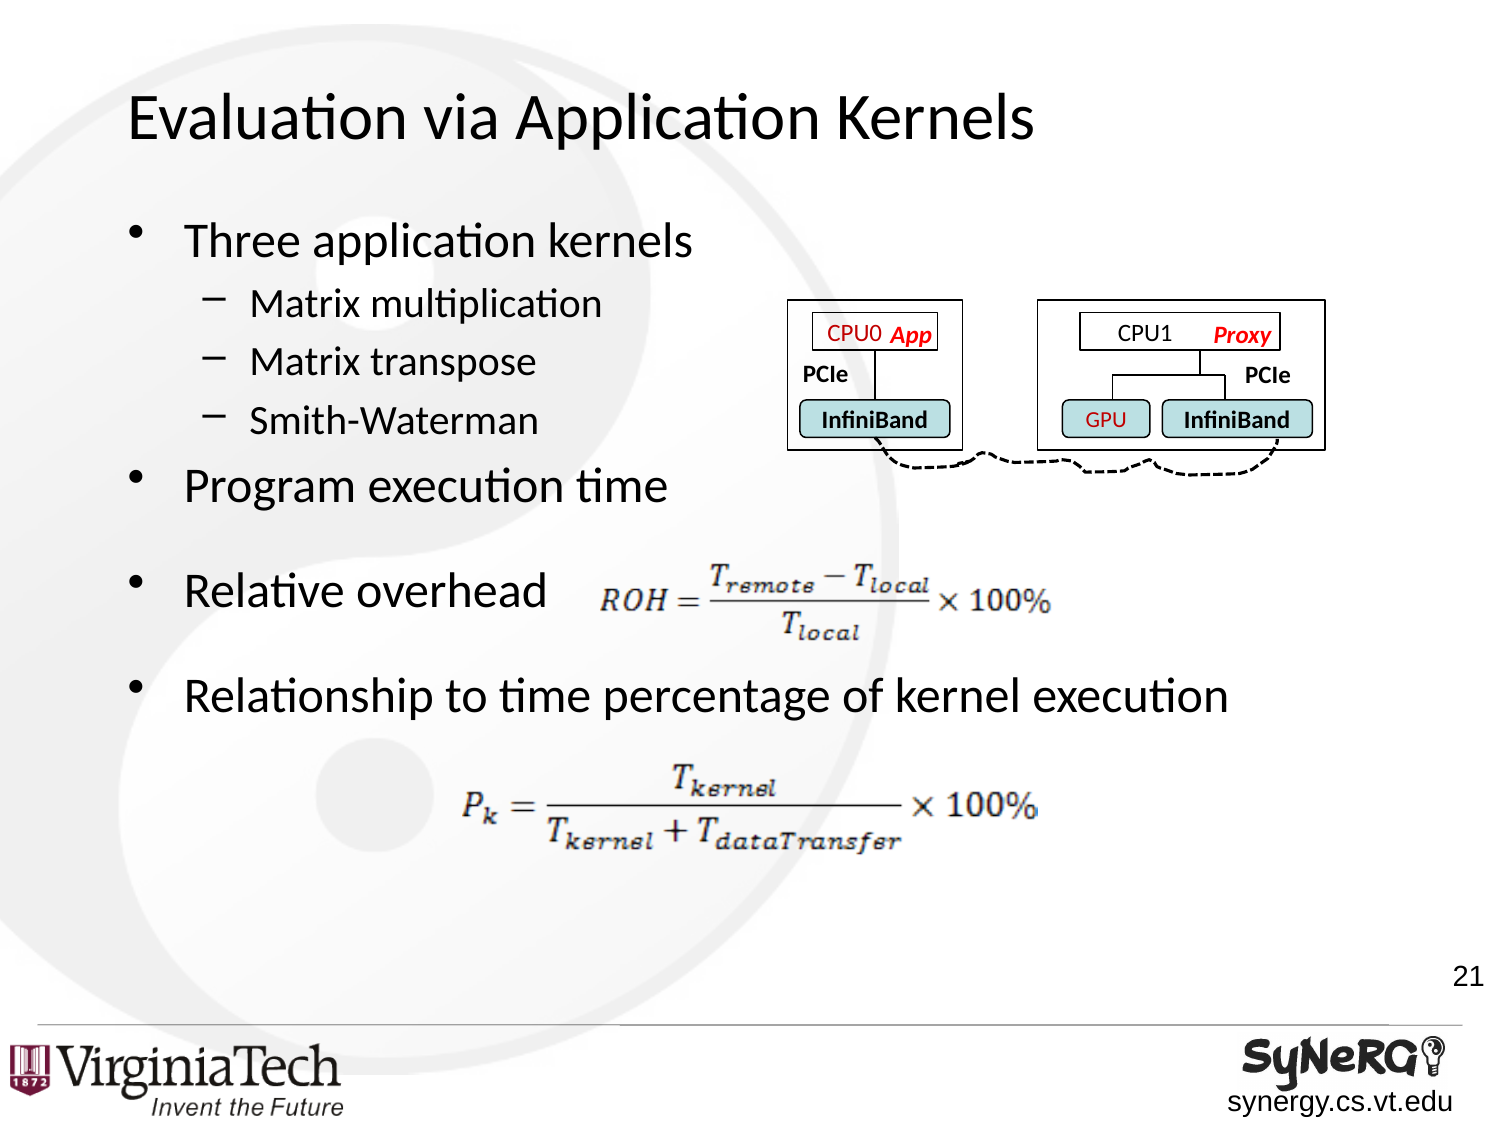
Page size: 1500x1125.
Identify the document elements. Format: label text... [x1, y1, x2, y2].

picture [462, 762, 1038, 863]
text_box [874, 437, 1274, 475]
text_box CPU1 [1079, 312, 1192, 350]
picture [0, 1033, 350, 1124]
picture [1237, 1032, 1448, 1095]
text_box CPU0 [812, 312, 875, 350]
text_box GPU [1062, 399, 1150, 438]
text_box InfiniBand [799, 399, 950, 438]
text_box InfiniBand [1162, 399, 1313, 438]
list Three application kernels Matrix multiplication Matrix transpose Smith-Waterman Program execution time Relative overhead Relationship to time percentage of kernel execution [112, 199, 1388, 951]
text_box [787, 299, 963, 450]
text_box App [875, 310, 948, 356]
text_box PCIe [788, 350, 864, 395]
text_box PCIe [1230, 351, 1306, 397]
text_box [1037, 299, 1325, 450]
text_box Proxy [1192, 310, 1293, 356]
picture [599, 562, 1054, 651]
text_box 21 [1424, 949, 1500, 1025]
title Evaluation via Application Kernels [112, 49, 1388, 176]
